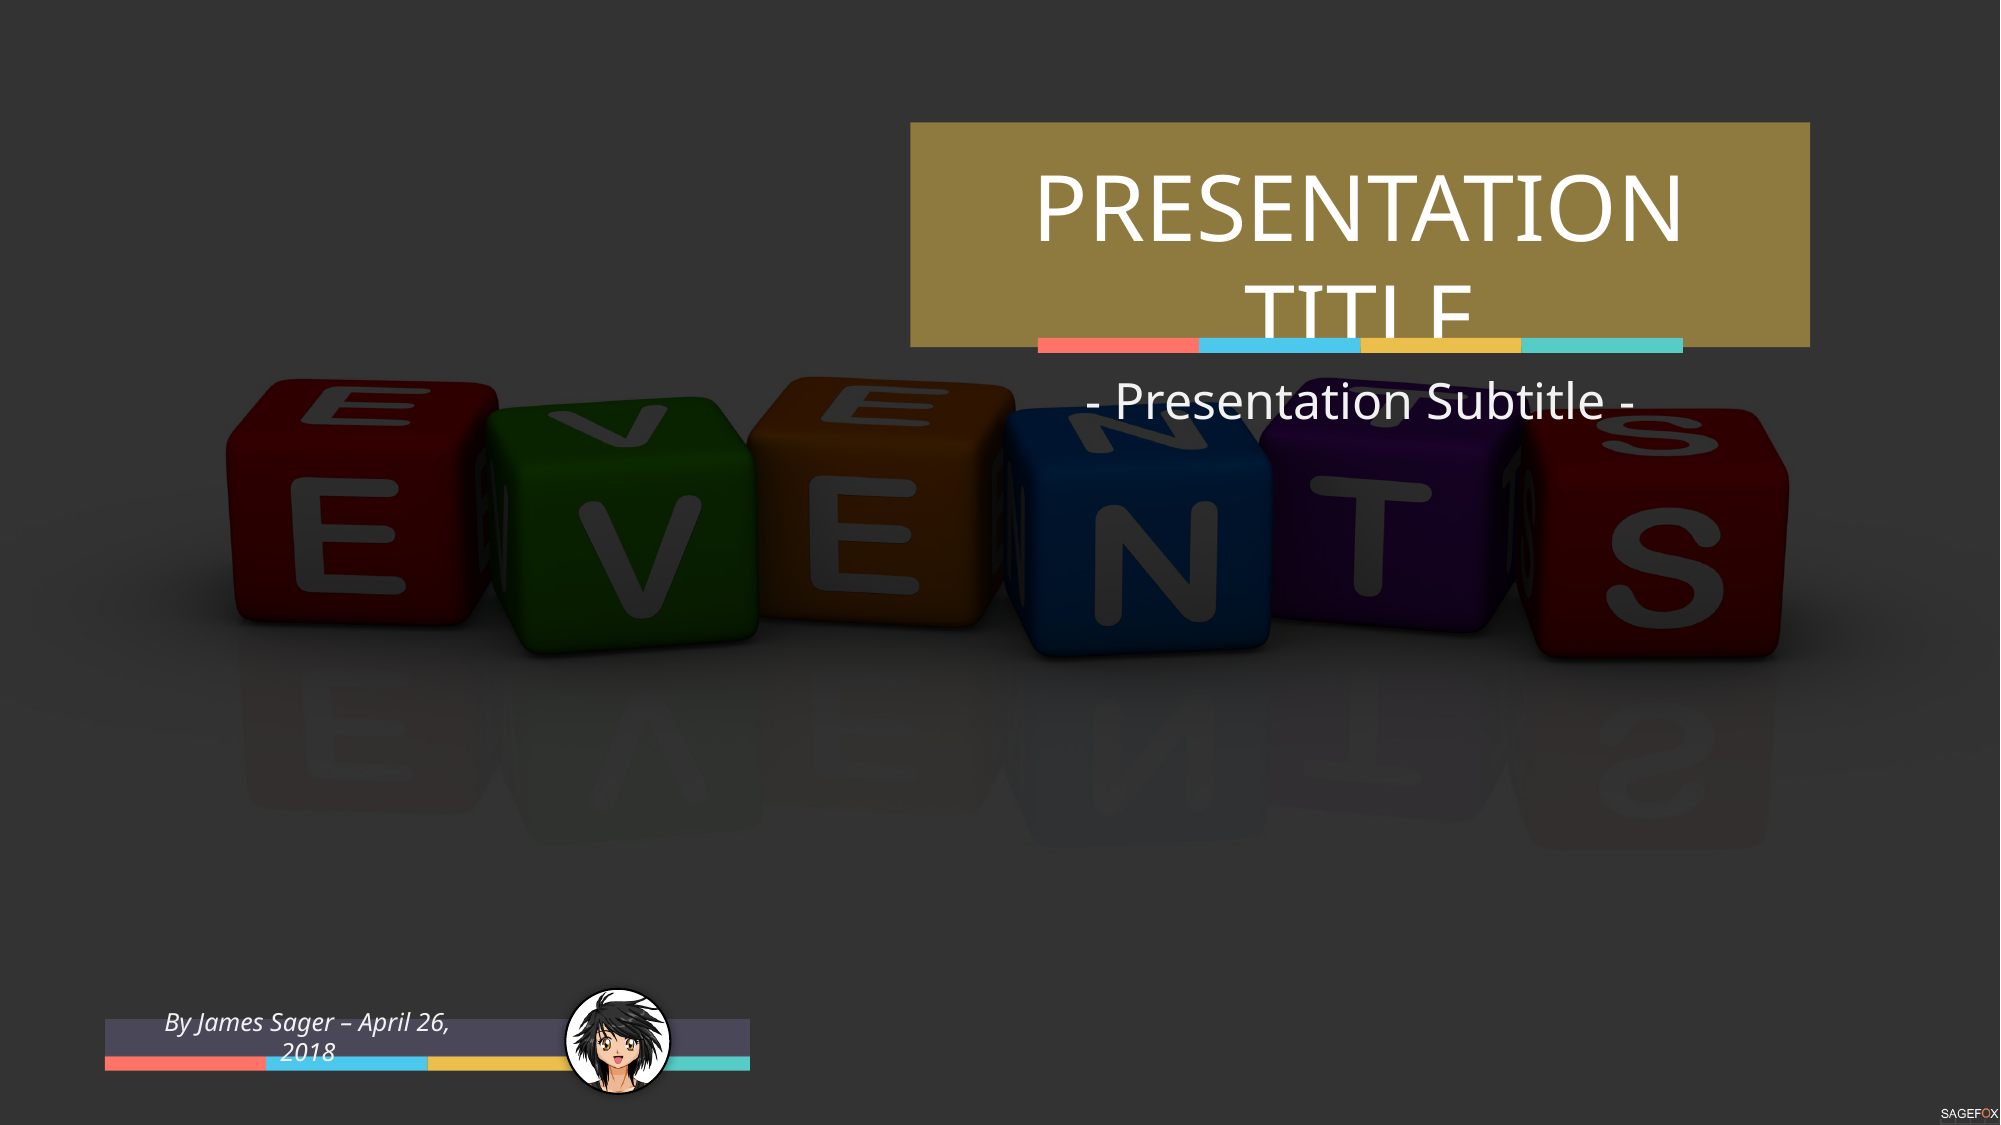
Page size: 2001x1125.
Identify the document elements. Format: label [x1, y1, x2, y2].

text_box [104, 988, 750, 1094]
text_box [910, 122, 1811, 353]
picture [0, 0, 2001, 1125]
